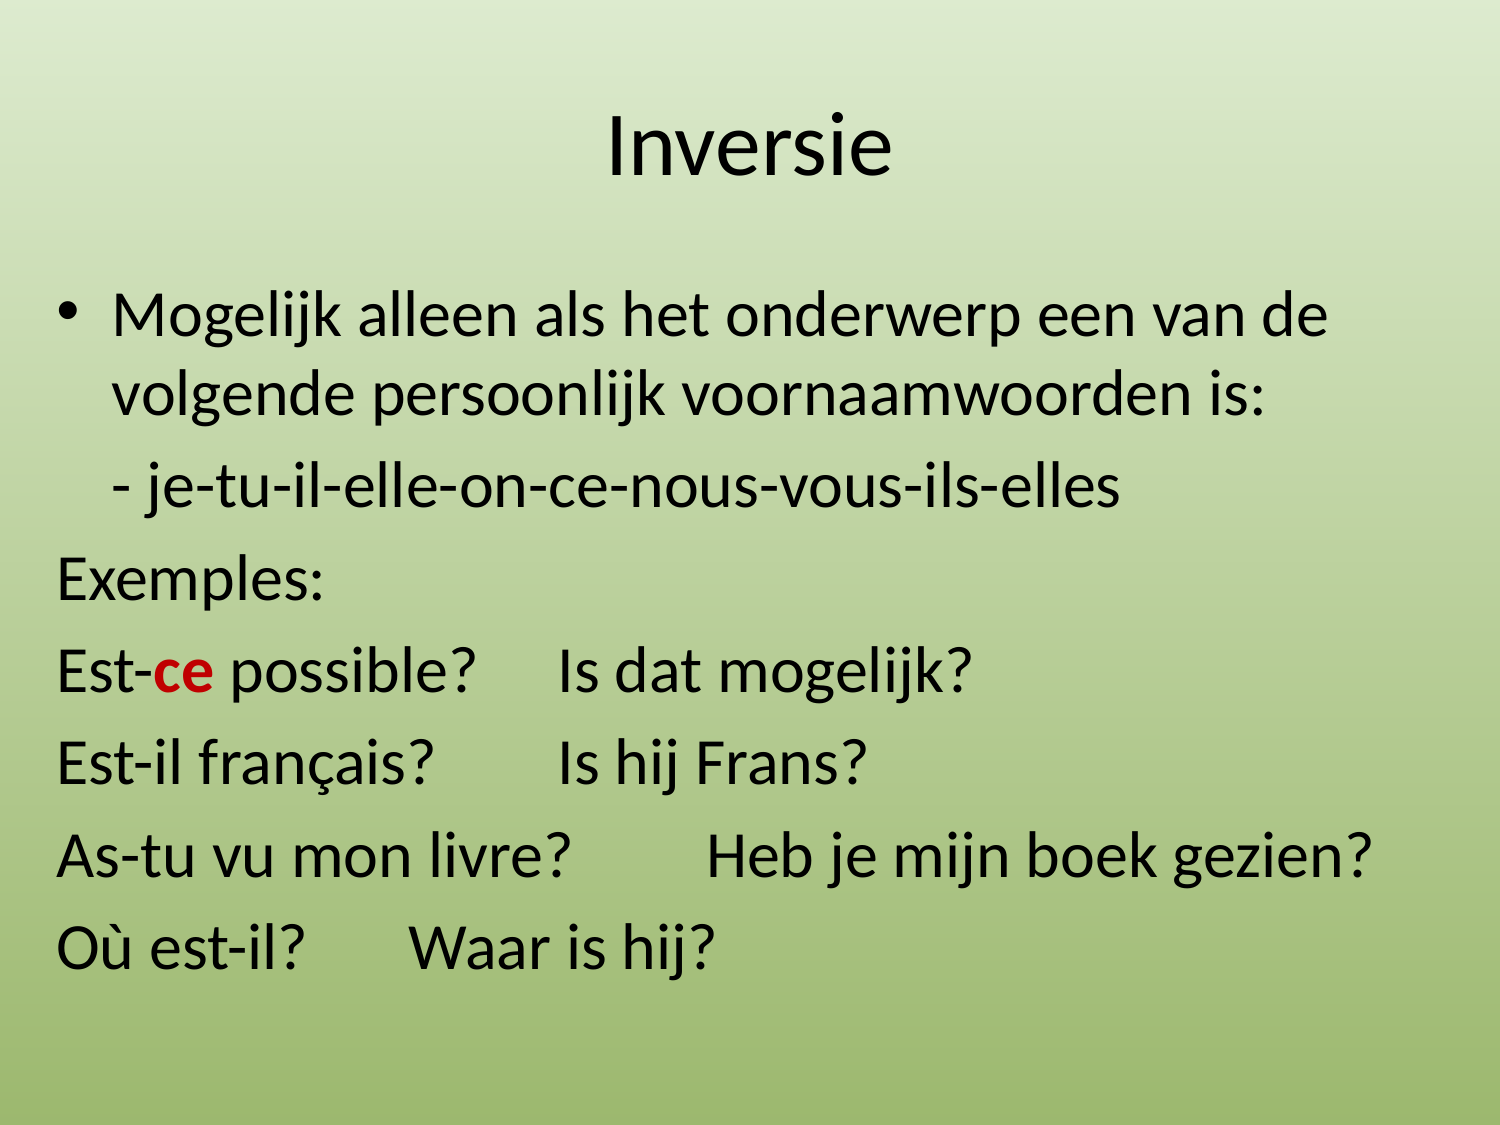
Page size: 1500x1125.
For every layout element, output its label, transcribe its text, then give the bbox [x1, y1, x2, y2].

title Inversie [75, 45, 1425, 233]
list Mogelijk alleen als het onderwerp een van de volgende persoonlijk voornaamwoorden is: - je-tu-il-elle-on-ce-nous-vous-ils-elles Exemples: Est-ce possible? Is dat mogelijk? Est-il français? Is hij Frans? As-tu vu mon livre? Heb je mijn boek gezien? Où est-il? Waar is hij? [41, 262, 1500, 1005]
